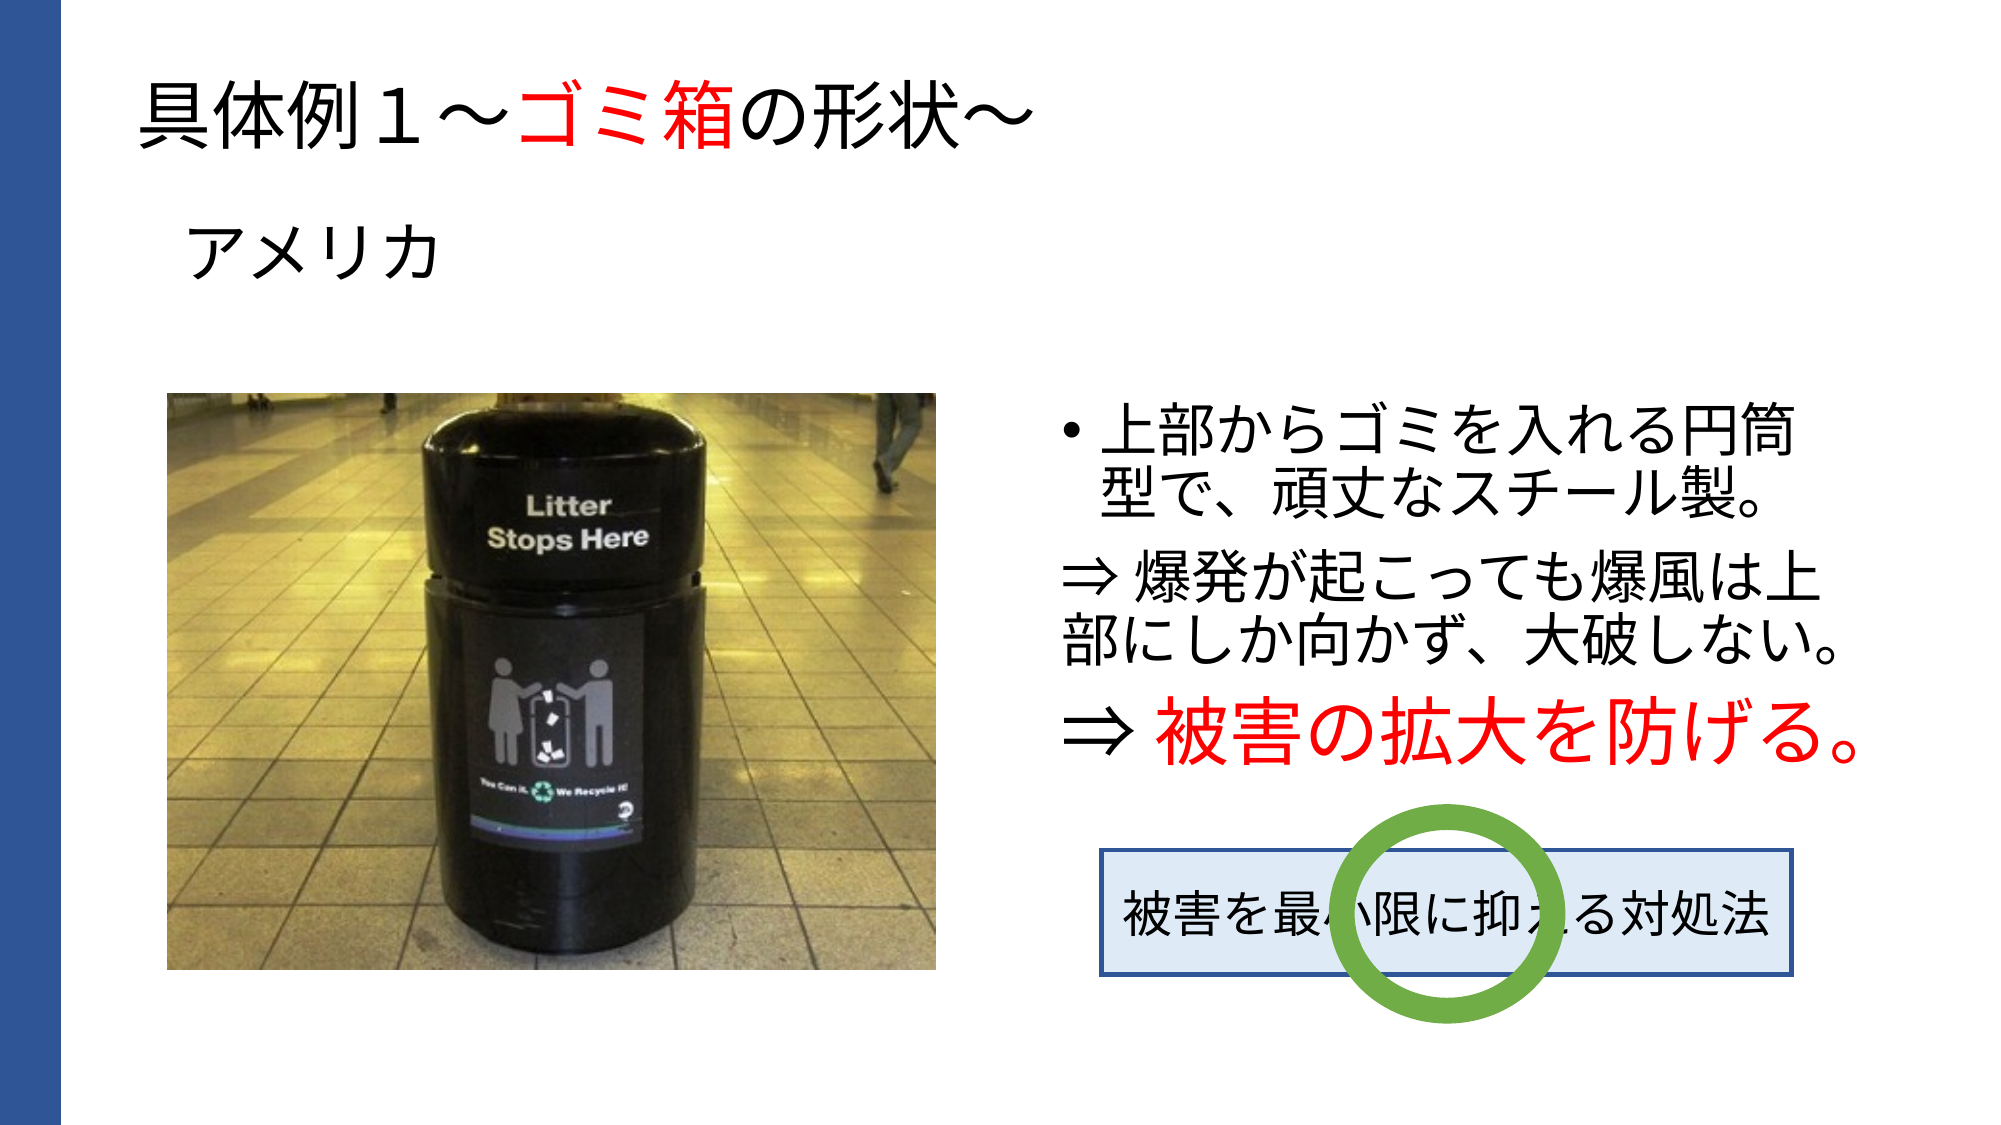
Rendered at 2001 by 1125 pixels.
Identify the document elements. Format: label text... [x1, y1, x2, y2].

picture [167, 393, 936, 970]
text_box 被害を最小限に抑える対処法 [1355, 849, 1539, 976]
list 上部からゴミを入れる円筒型で、頑丈なスチール製。 ⇒爆発が起こっても爆風は上部にしか向かず、大破しない。 ⇒被害の拡大を防げる。 [1046, 393, 1847, 948]
text_box [1328, 804, 1566, 1024]
text_box 被害を最小限に抑える対処法 [1100, 849, 1350, 976]
text_box [0, 0, 61, 1125]
text_box 被害を最小限に抑える対処法 [1544, 849, 1792, 976]
title 具体例１～ゴミ箱の形状～ [121, 26, 1847, 213]
text_box アメリカ [167, 203, 499, 299]
